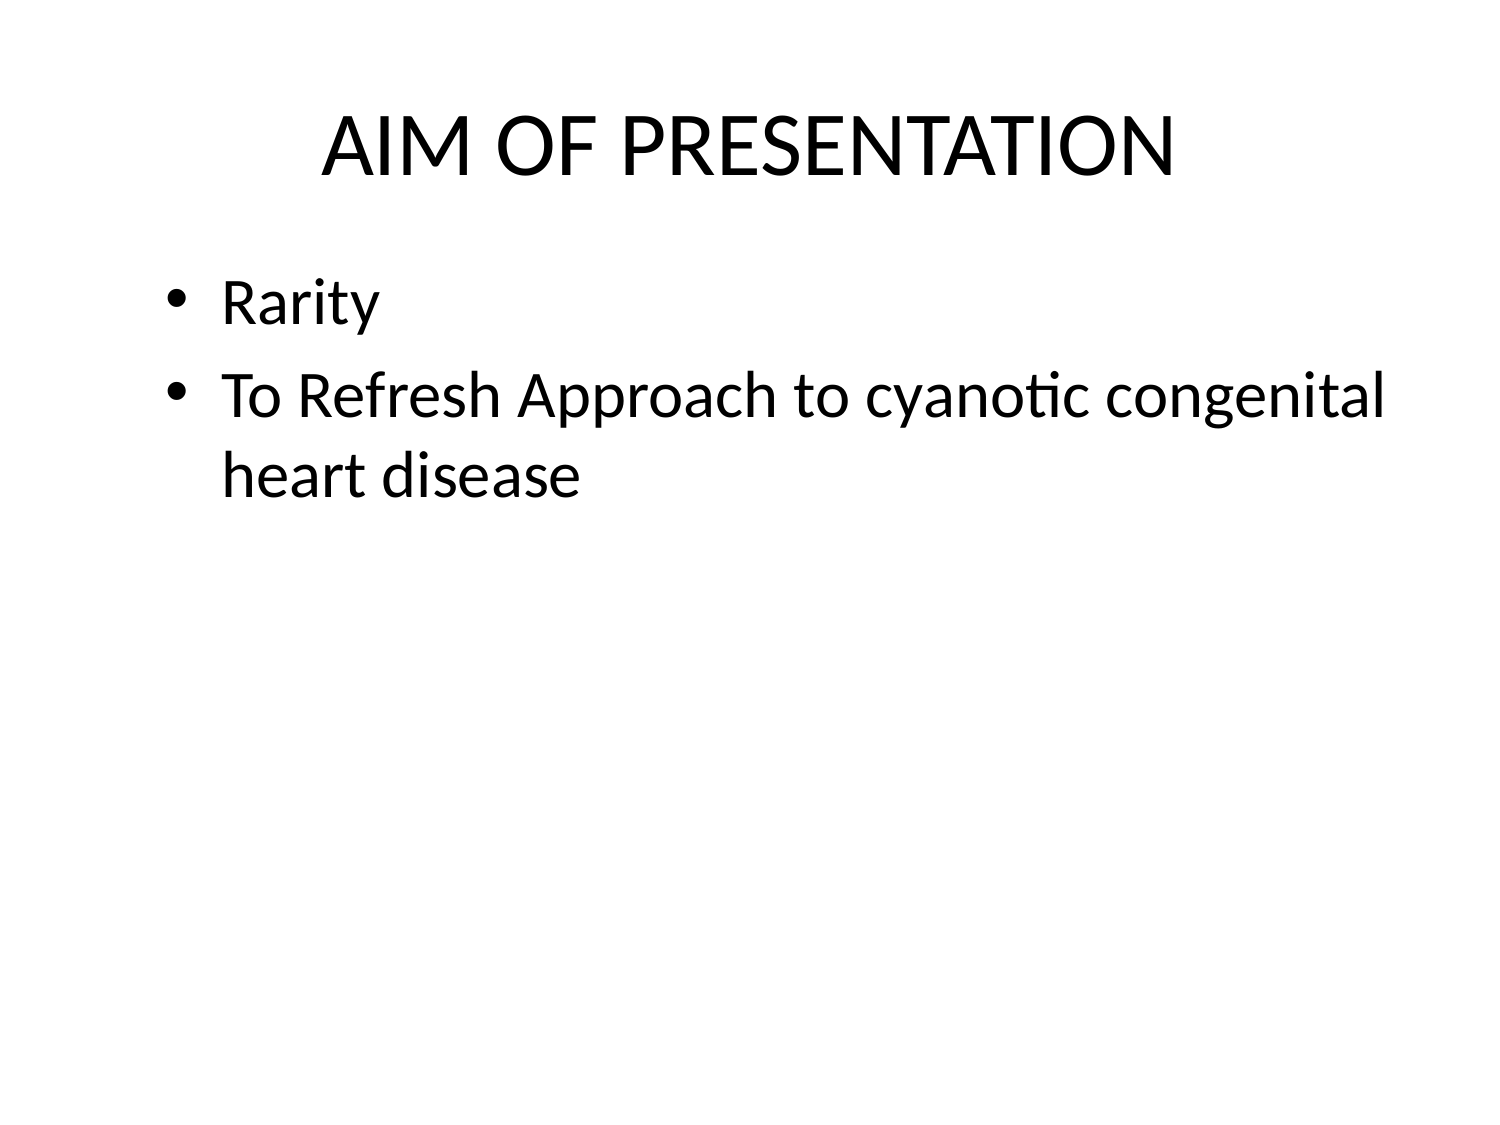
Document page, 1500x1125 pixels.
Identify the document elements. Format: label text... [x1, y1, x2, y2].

list Rarity To Refresh Approach to cyanotic congenital heart disease [150, 249, 1425, 1043]
title AIM OF PRESENTATION [75, 45, 1425, 233]
